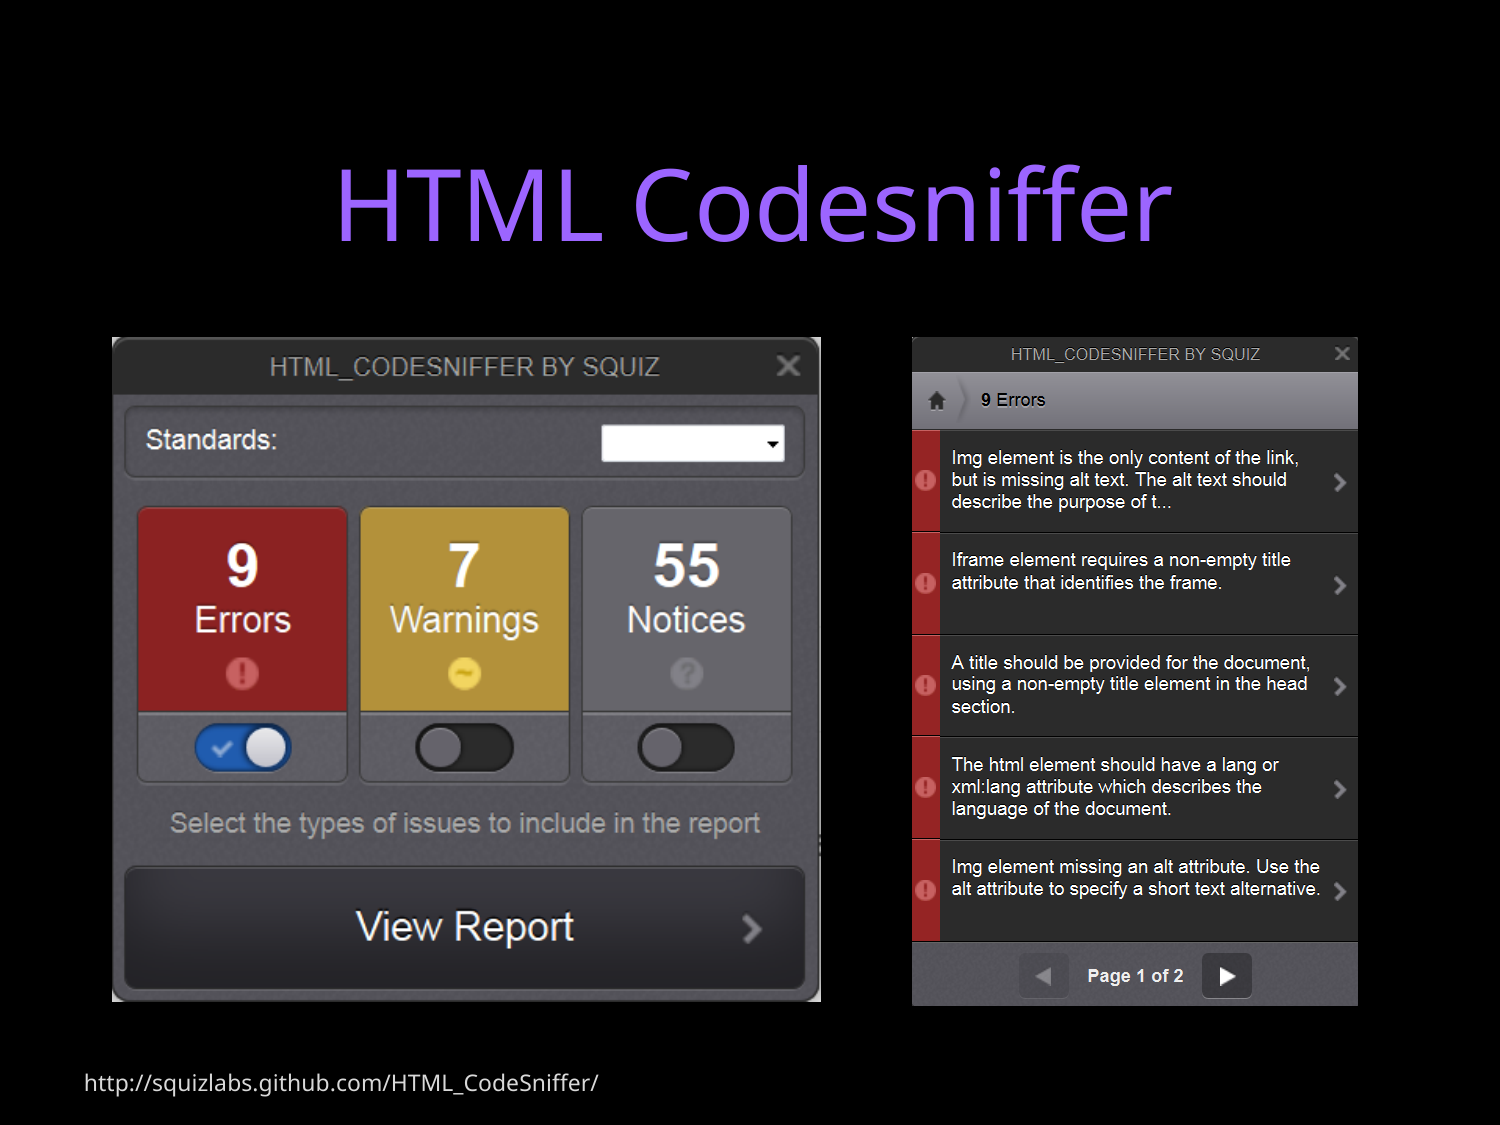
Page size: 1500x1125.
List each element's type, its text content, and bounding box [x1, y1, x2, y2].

list http://squizlabs.github.com/HTML_CodeSniffer/ [75, 1050, 1425, 1104]
picture [912, 337, 1358, 1006]
picture [112, 337, 821, 1002]
title HTML Codesniffer [75, 75, 1425, 328]
